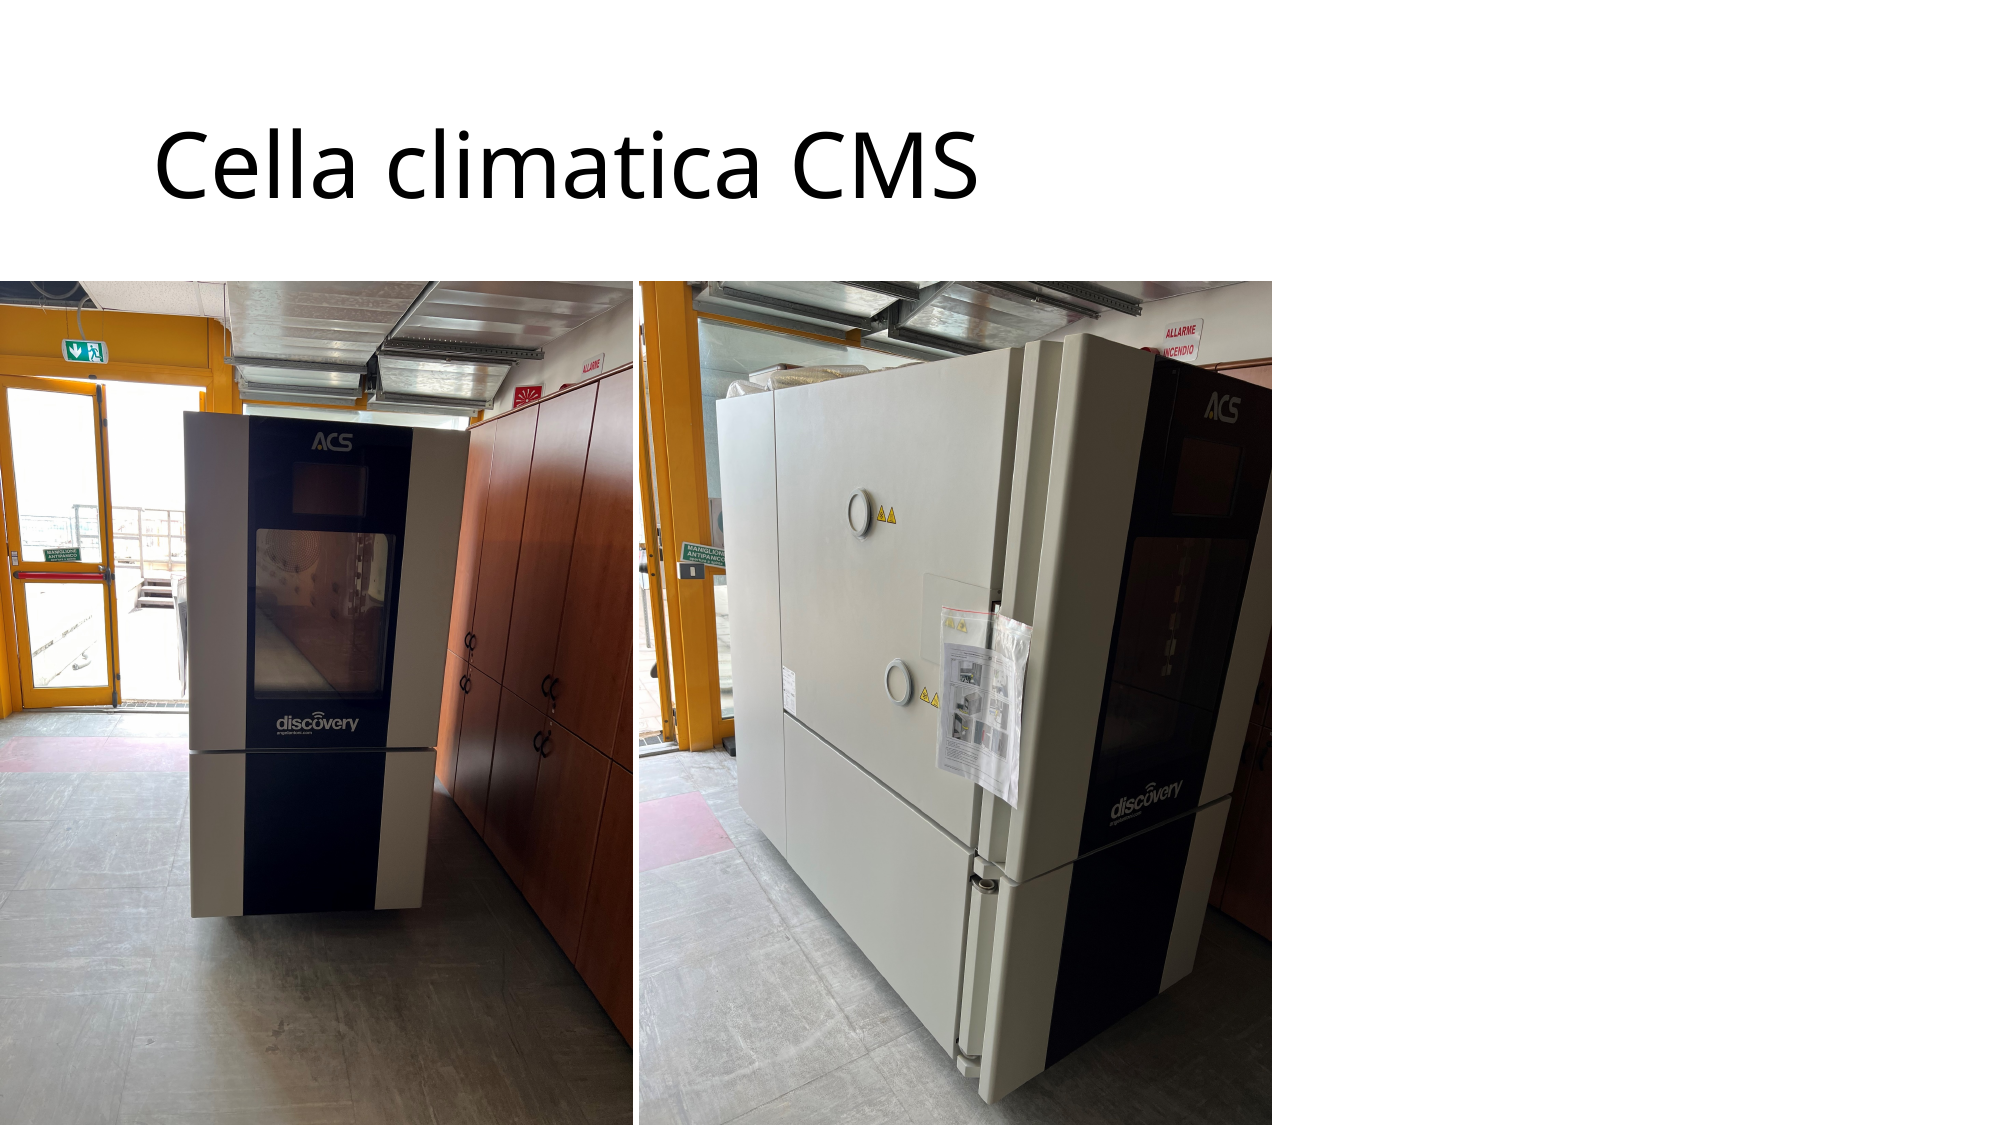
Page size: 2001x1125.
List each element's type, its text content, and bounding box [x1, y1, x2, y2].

title Cella climatica CMS [137, 59, 1863, 278]
picture [0, 281, 633, 1125]
picture [639, 281, 1272, 1125]
